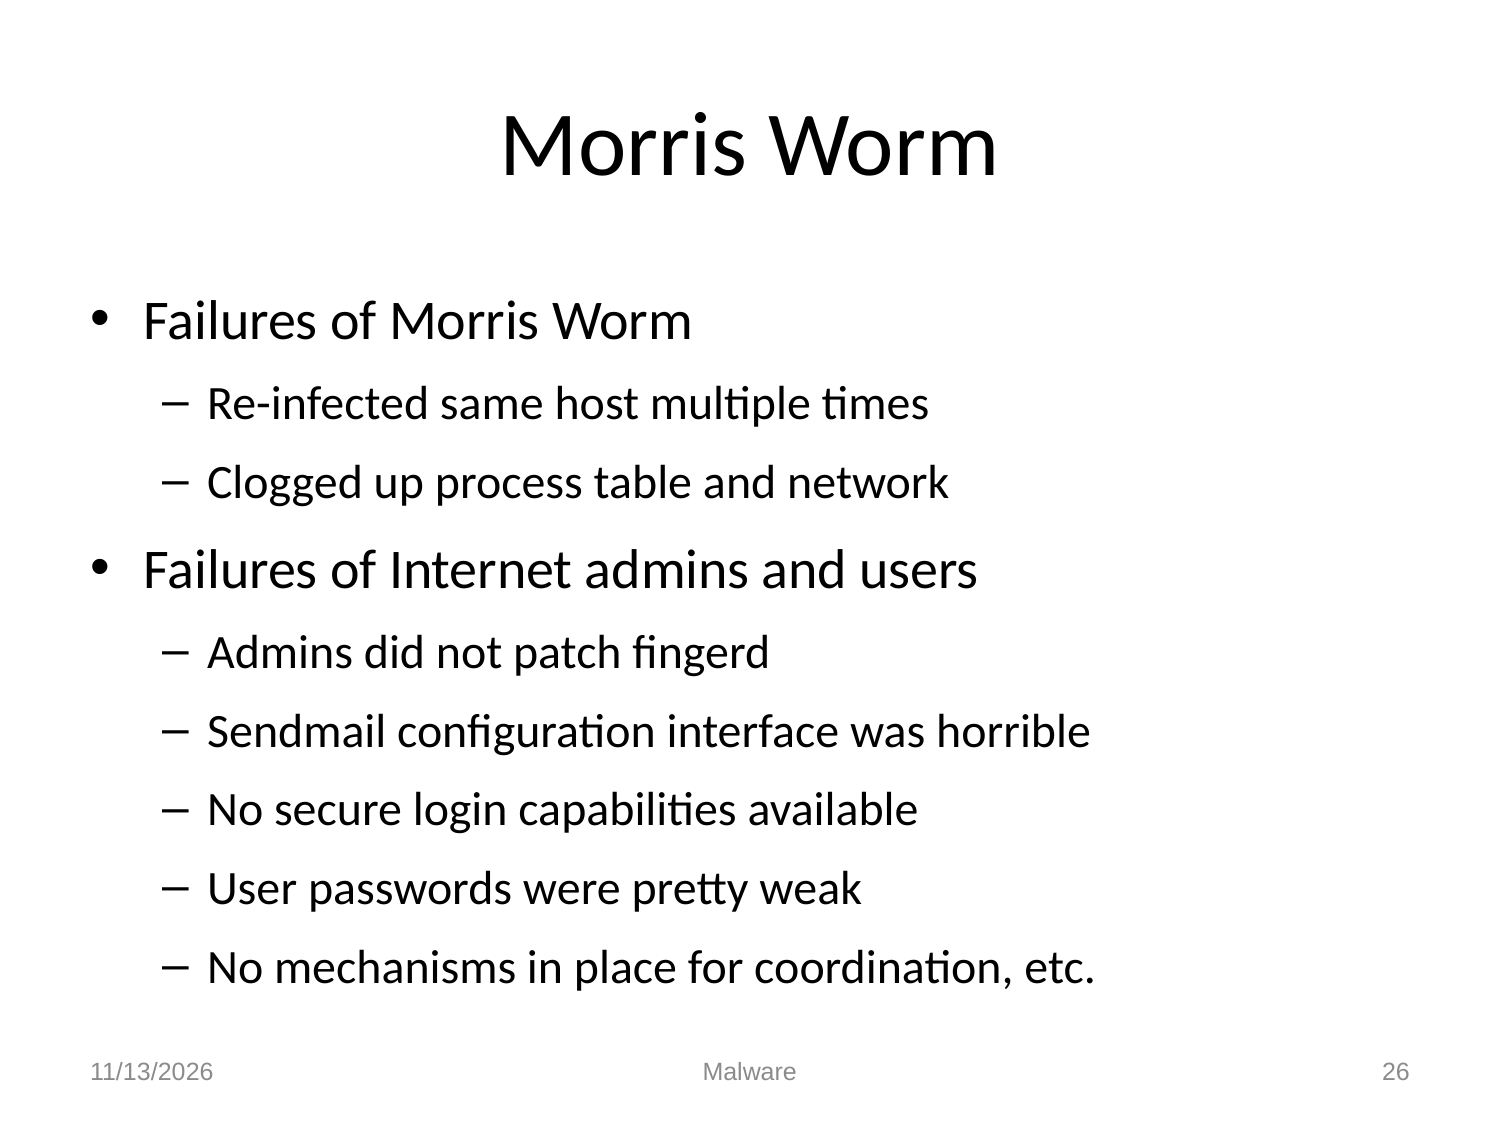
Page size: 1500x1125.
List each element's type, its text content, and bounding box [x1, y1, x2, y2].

footer Malware [512, 1042, 988, 1103]
list Failures of Morris Worm Re-infected same host multiple times Clogged up process table and network Failures of Internet admins and users Admins did not patch fingerd Sendmail configuration interface was horrible No secure login capabilities available User passwords were pretty weak No mechanisms in place for coordination, etc. [75, 262, 1425, 1013]
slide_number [75, 1042, 425, 1103]
slide_number 26 [1074, 1042, 1425, 1103]
title Morris Worm [75, 45, 1425, 233]
